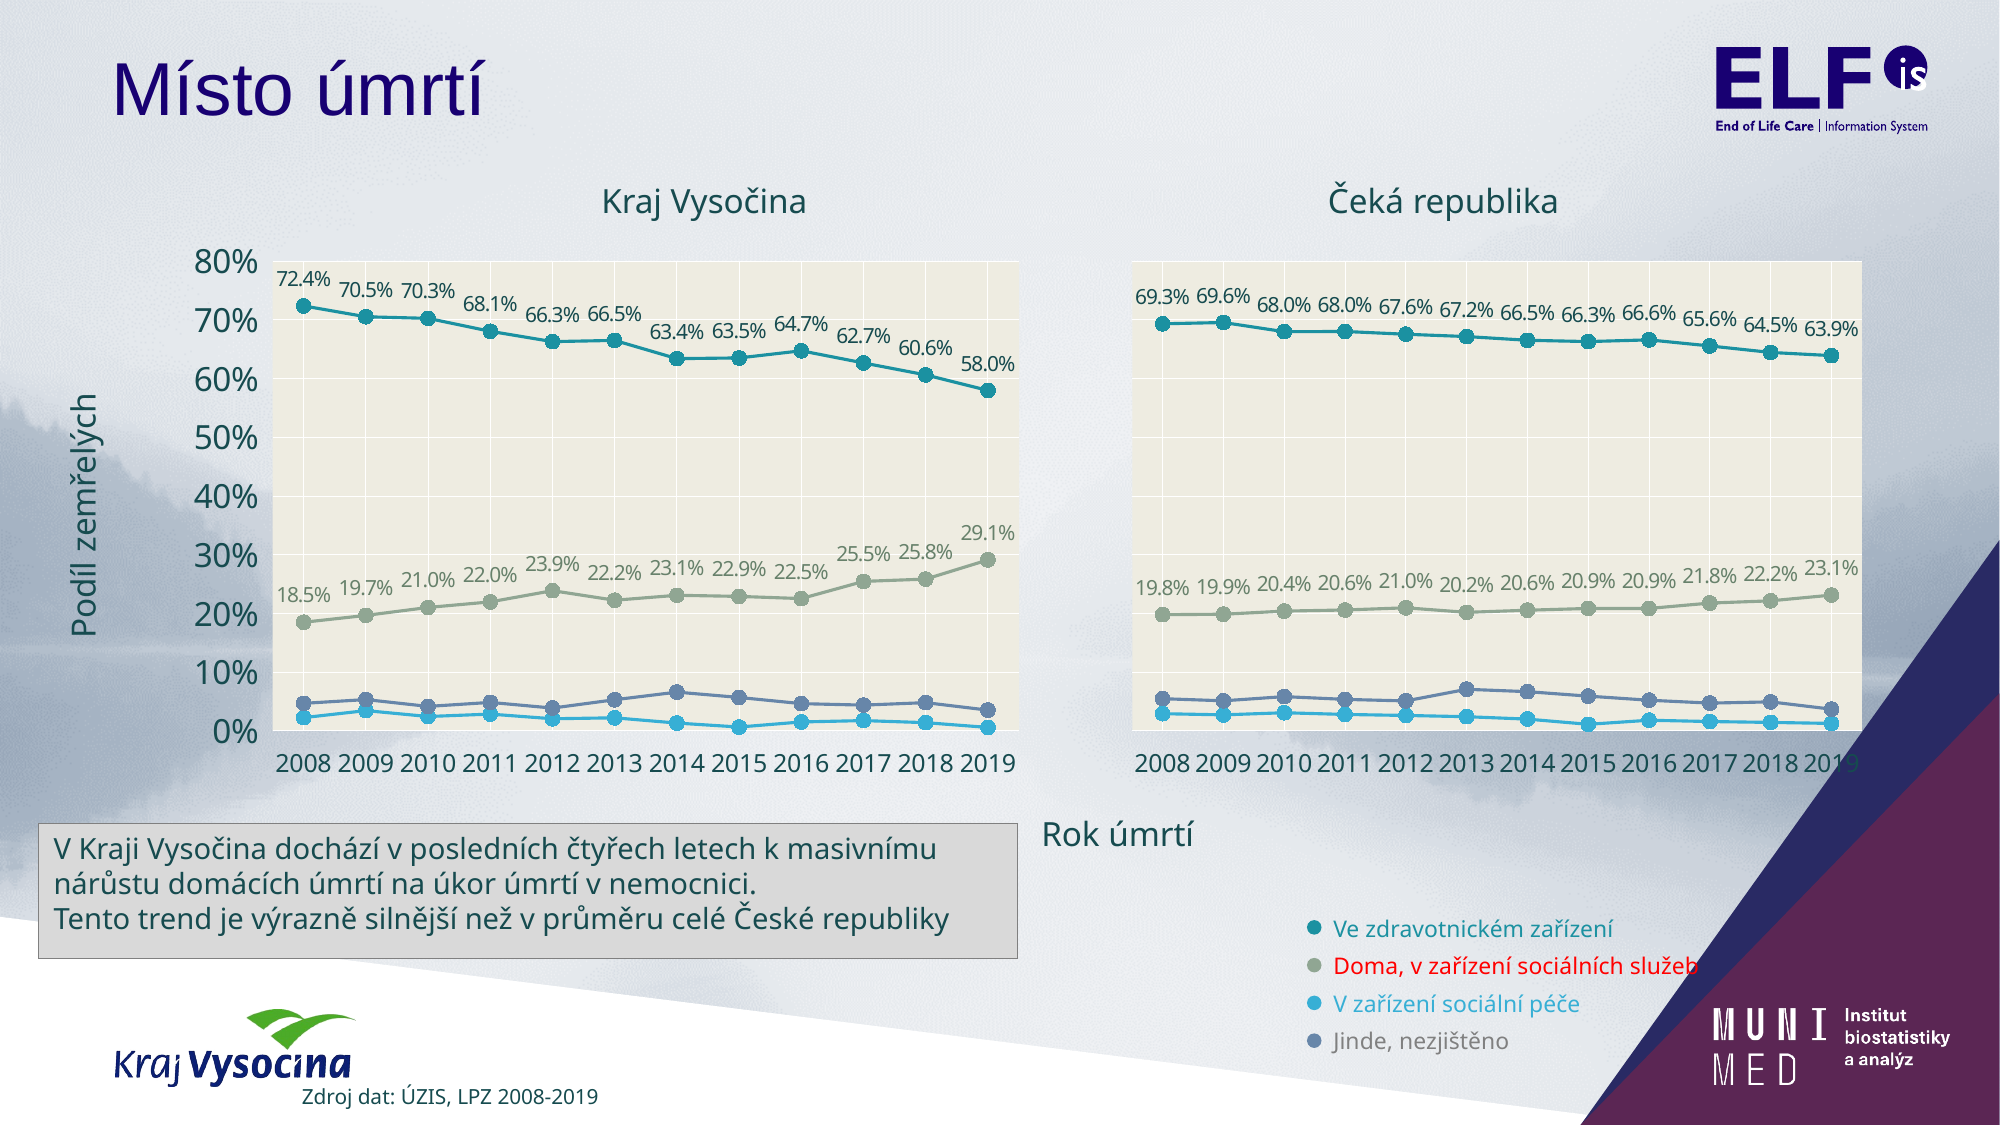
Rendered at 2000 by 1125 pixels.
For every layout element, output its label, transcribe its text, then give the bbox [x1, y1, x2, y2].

text_box Čeká republika [1160, 173, 1728, 228]
text_box Jinde, nezjištěno [1318, 1024, 1730, 1062]
title Místo úmrtí [96, 30, 1630, 152]
text_box Zdroj dat: ÚZIS, LPZ 2008-2019 [287, 1076, 1236, 1117]
text_box [1305, 956, 1323, 974]
text_box Rok úmrtí [834, 805, 1402, 861]
picture [1712, 1008, 1951, 1085]
text_box [1305, 1032, 1323, 1050]
text_box Doma, v zařízení sociálních služeb [1318, 944, 1730, 981]
chart [155, 237, 1877, 795]
text_box [1305, 919, 1323, 936]
text_box Podíl zemřelých [54, 232, 110, 800]
text_box V zařízení sociální péče [1318, 981, 1730, 1024]
text_box V Kraji Vysočina dochází v posledních čtyřech letech k masivnímu nárůstu domácích úmrtí na úkor úmrtí v nemocnici. Tento trend je výrazně silnější než v průměru celé České republiky [38, 823, 1018, 959]
text_box Kraj Vysočina [421, 173, 989, 228]
text_box [1305, 994, 1323, 1012]
text_box Ve zdravotnickém zařízení [1318, 906, 1635, 944]
